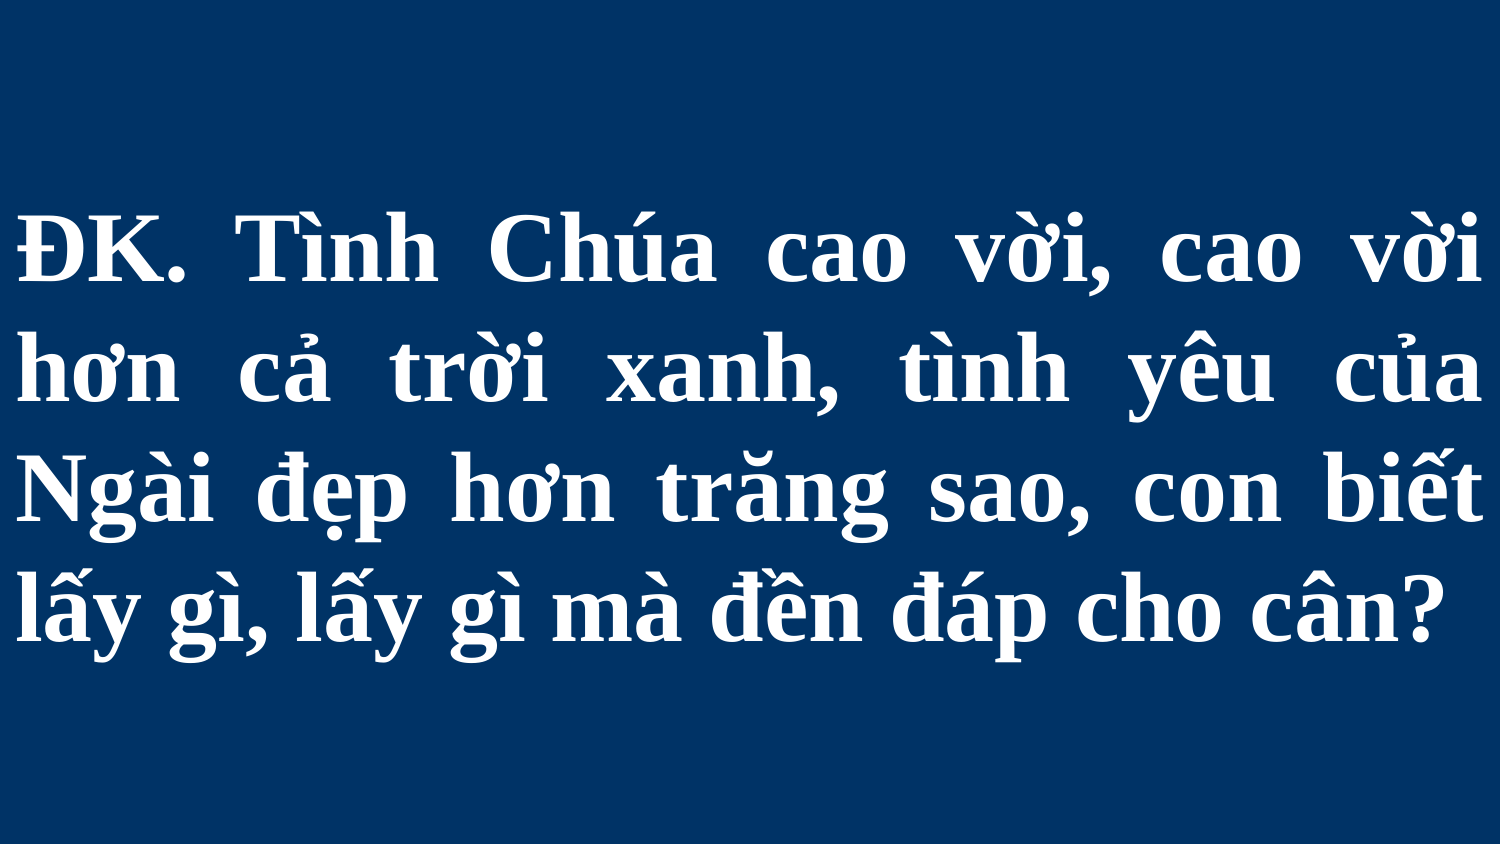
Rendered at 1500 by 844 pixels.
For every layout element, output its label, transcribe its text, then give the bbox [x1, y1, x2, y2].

title ĐK. Tình Chúa cao vời, cao vời hơn cả trời xanh, tình yêu của Ngài đẹp hơn trăng sao, con biết lấy gì, lấy gì mà đền đáp cho cân? [0, 0, 1500, 844]
